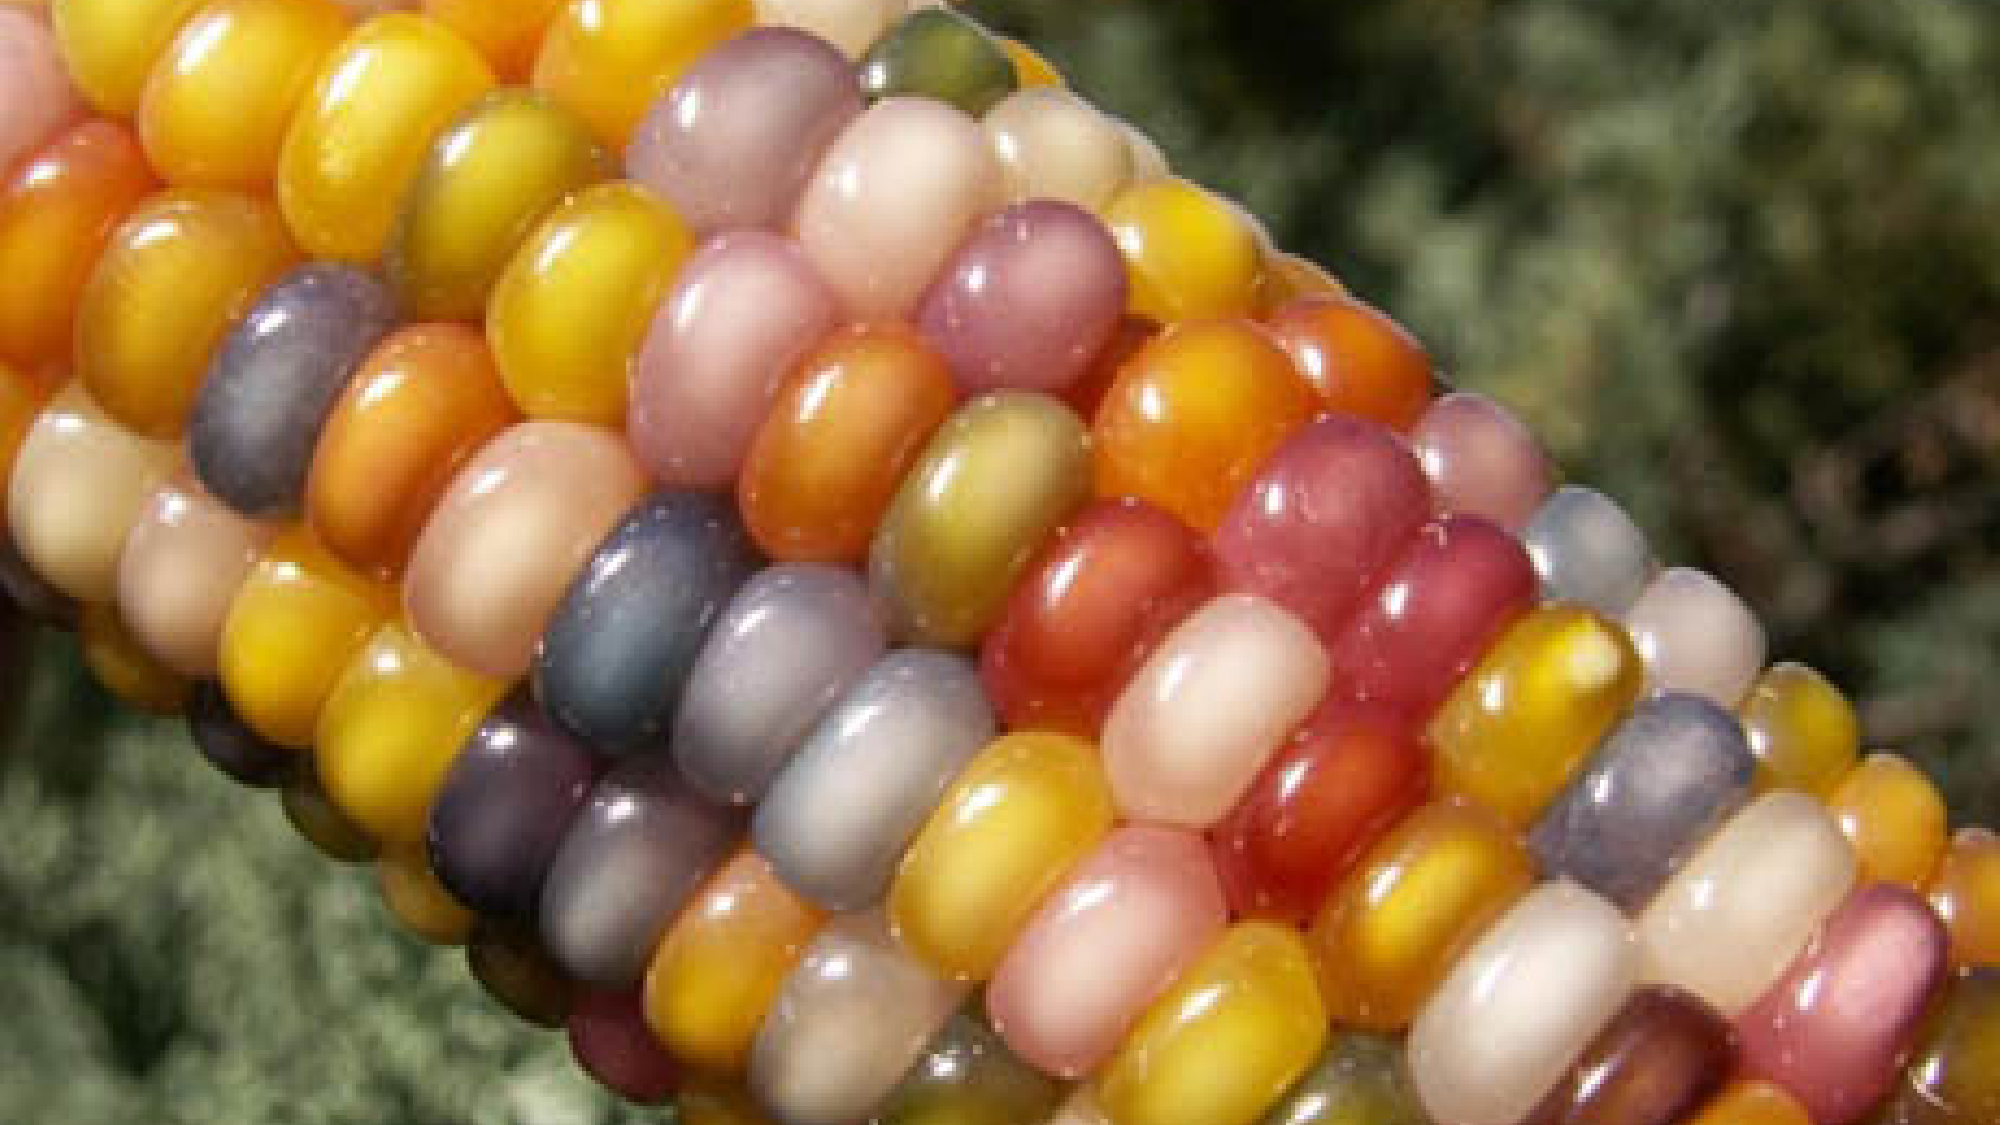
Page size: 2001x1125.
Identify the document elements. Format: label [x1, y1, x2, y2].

list [0, 0, 2000, 1125]
